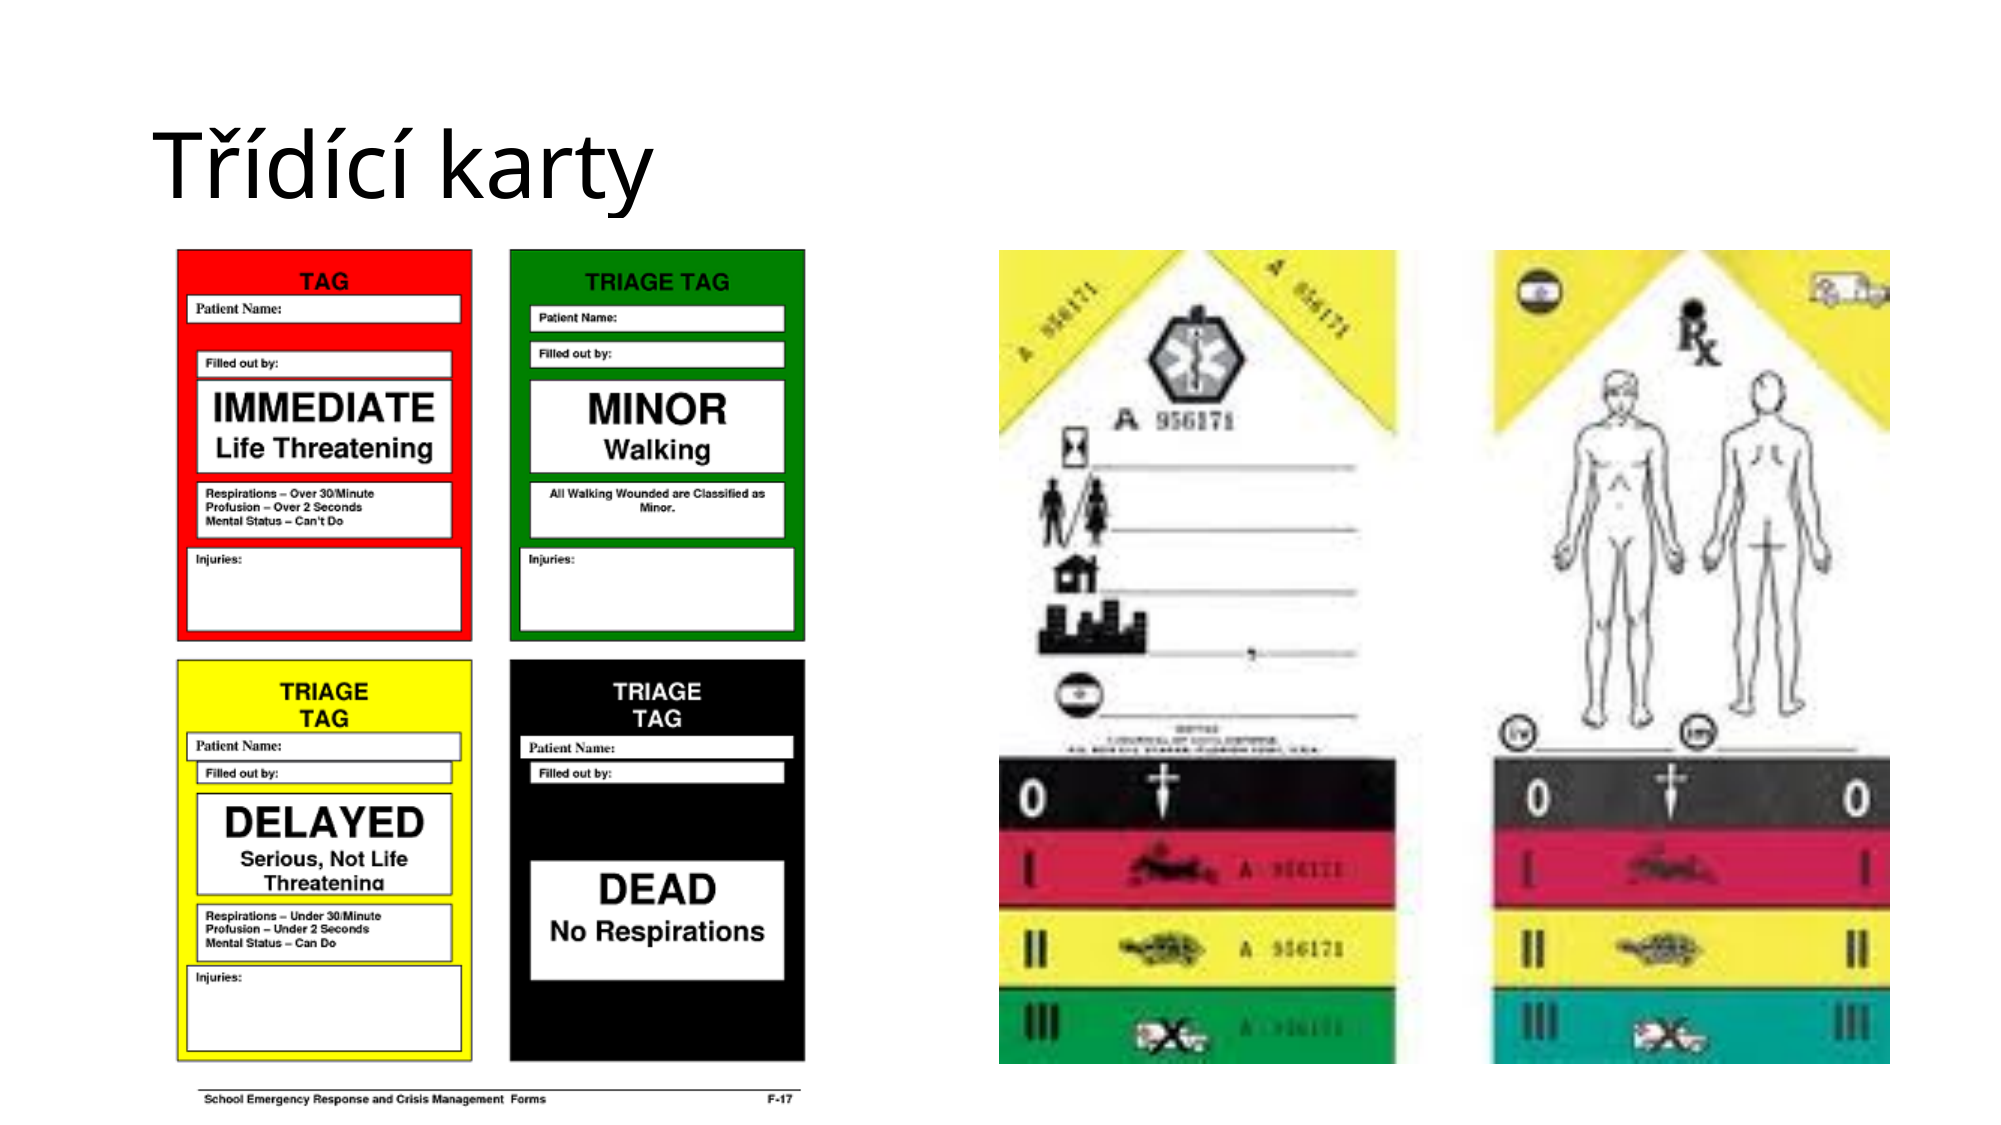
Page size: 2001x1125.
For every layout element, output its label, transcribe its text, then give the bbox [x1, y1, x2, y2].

picture [137, 218, 855, 1125]
title Třídící karty [137, 59, 1863, 278]
picture [999, 250, 1890, 1064]
